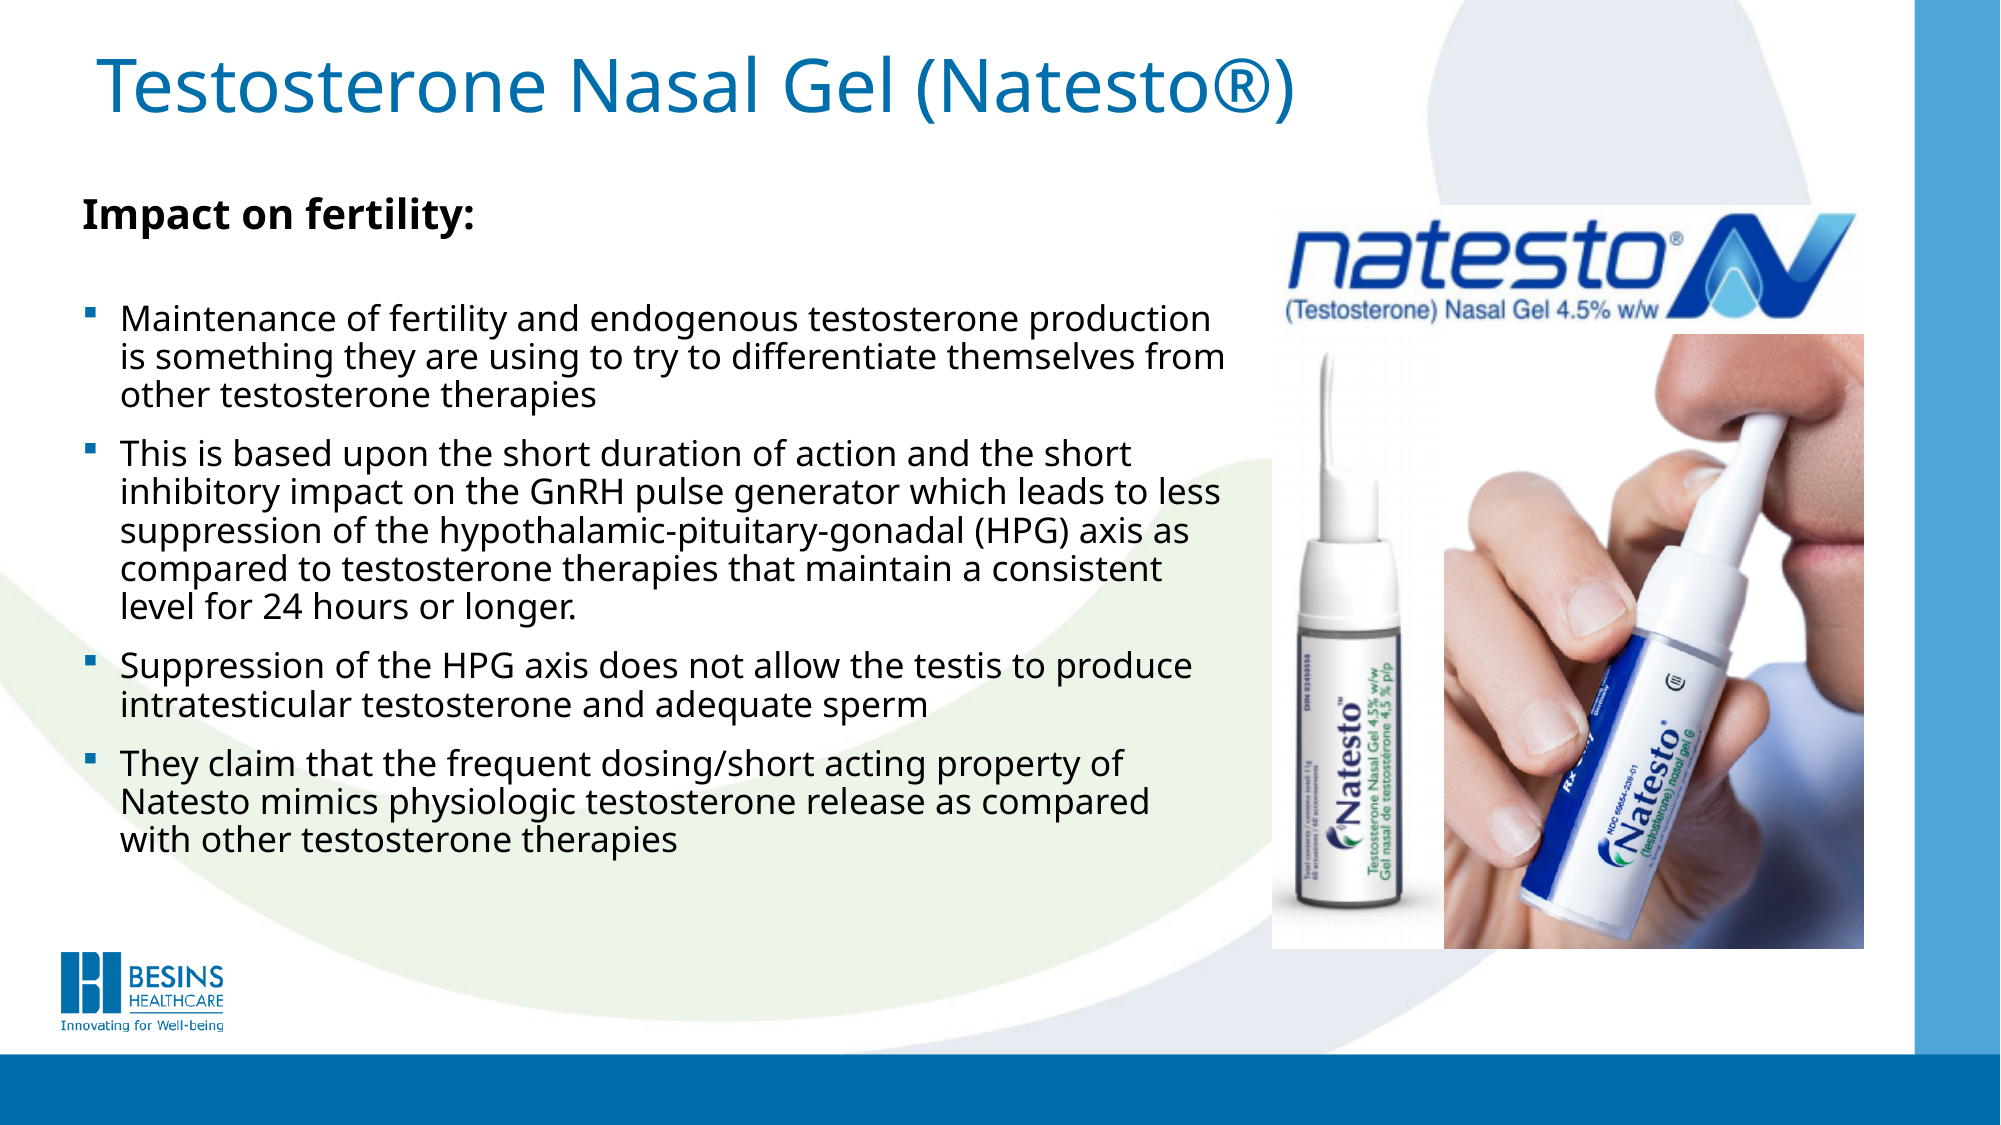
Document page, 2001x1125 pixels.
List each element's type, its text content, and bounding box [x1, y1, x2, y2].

list Impact on fertility: Maintenance of fertility and endogenous testosterone production is something they are using to try to differentiate themselves from other testosterone therapies This is based upon the short duration of action and the short inhibitory impact on the GnRH pulse generator which leads to less suppression of the hypothalamic-pituitary-gonadal (HPG) axis as compared to testosterone therapies that maintain a consistent level for 24 hours or longer. Suppression of the HPG axis does not allow the testis to produce intratesticular testosterone and adequate sperm They claim that the frequent dosing/short acting property of Natesto mimics physiologic testosterone release as compared with other testosterone therapies [67, 185, 1244, 966]
text_box Testosterone Nasal Gel (Natesto®) [81, 40, 1835, 226]
picture [0, 0, 2000, 1125]
